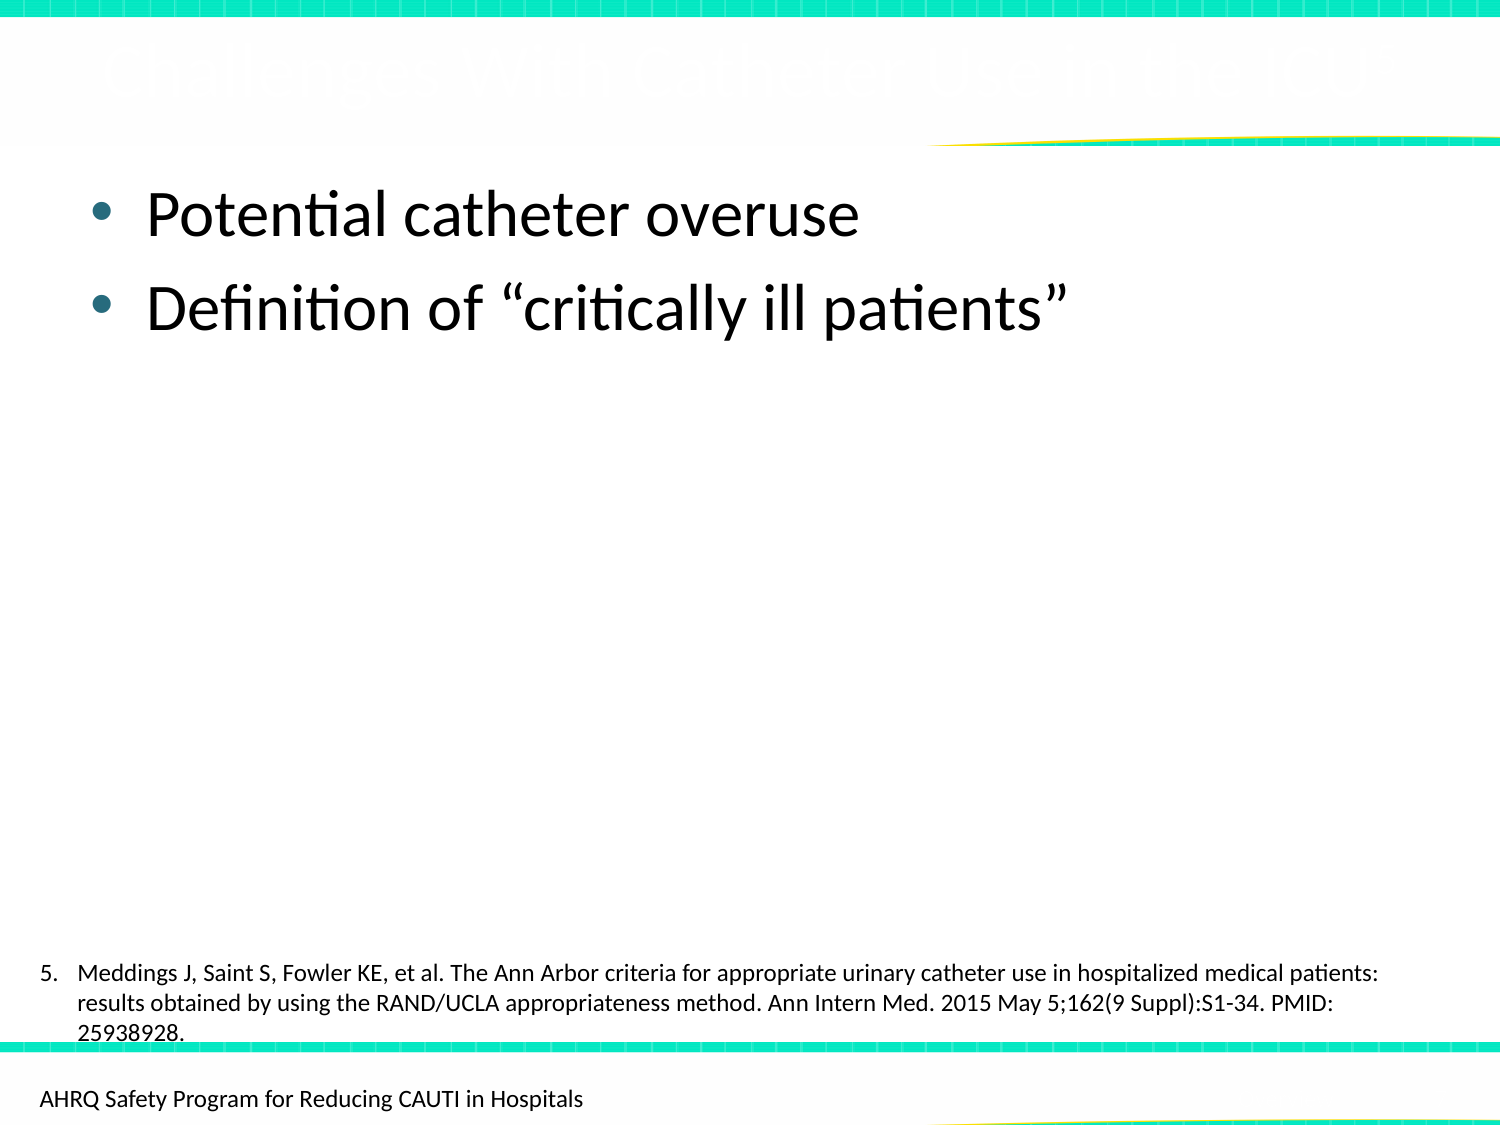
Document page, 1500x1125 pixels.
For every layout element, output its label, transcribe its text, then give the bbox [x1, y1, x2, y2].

text_box Meddings J, Saint S, Fowler KE, et al. The Ann Arbor criteria for appropriate urinary catheter use in hospitalized medical patients: results obtained by using the RAND/UCLA appropriateness method. Ann Intern Med. 2015 May 5;162(9 Suppl):S1-34. PMID: 25938928. [24, 949, 1425, 1054]
picture [0, 0, 1500, 146]
picture [0, 1042, 1500, 1125]
list Potential catheter overuse Definition of “critically ill patients” [75, 162, 1425, 949]
title Challenges With Catheter Use in the ICU5 [75, 0, 1425, 133]
